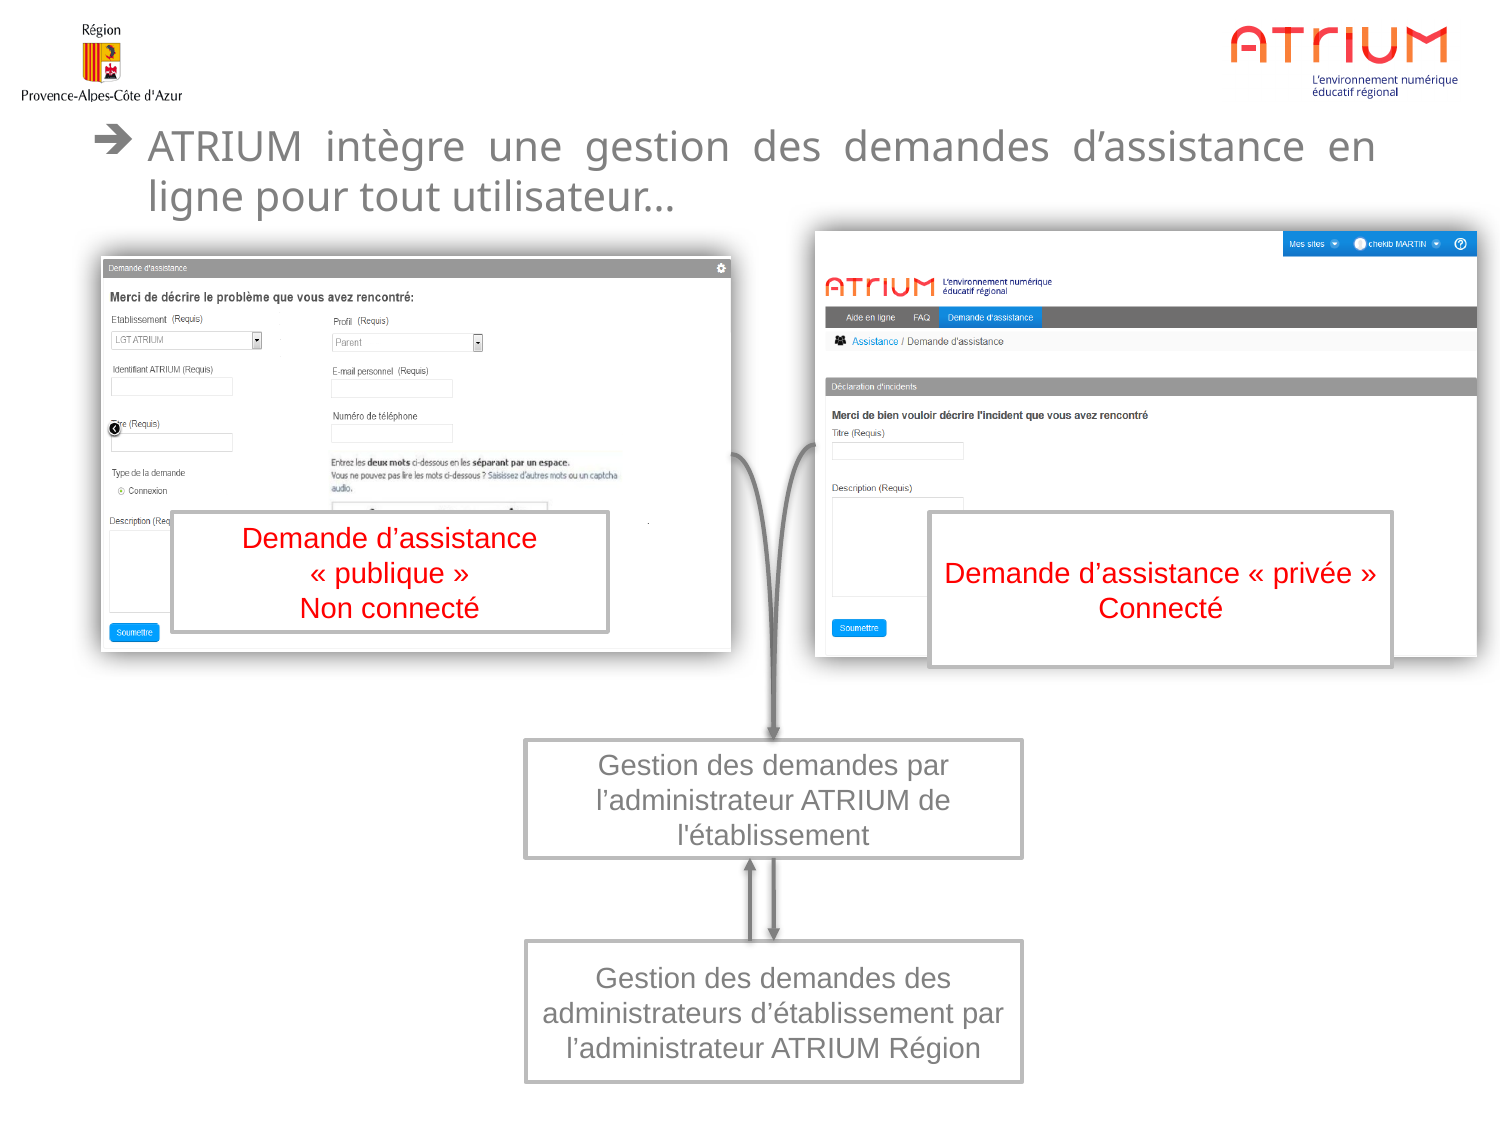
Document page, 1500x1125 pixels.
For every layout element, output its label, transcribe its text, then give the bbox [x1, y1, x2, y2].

text_box ATRIUM intègre une gestion des demandes d’assistance en ligne pour tout utilisateur… [76, 112, 1392, 278]
text_box Demande d’assistance « privée » Connecté [927, 665, 1394, 669]
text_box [730, 453, 768, 741]
picture [815, 231, 1478, 658]
text_box Gestion des demandes par l’administrateur ATRIUM de l'établissement [523, 738, 1024, 860]
picture [17, 15, 183, 102]
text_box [773, 444, 816, 741]
picture [101, 256, 732, 653]
picture [1222, 19, 1461, 102]
text_box Gestion des demandes des administrateurs d’établissement par l’administrateur ATRIUM Région [524, 939, 1024, 1084]
